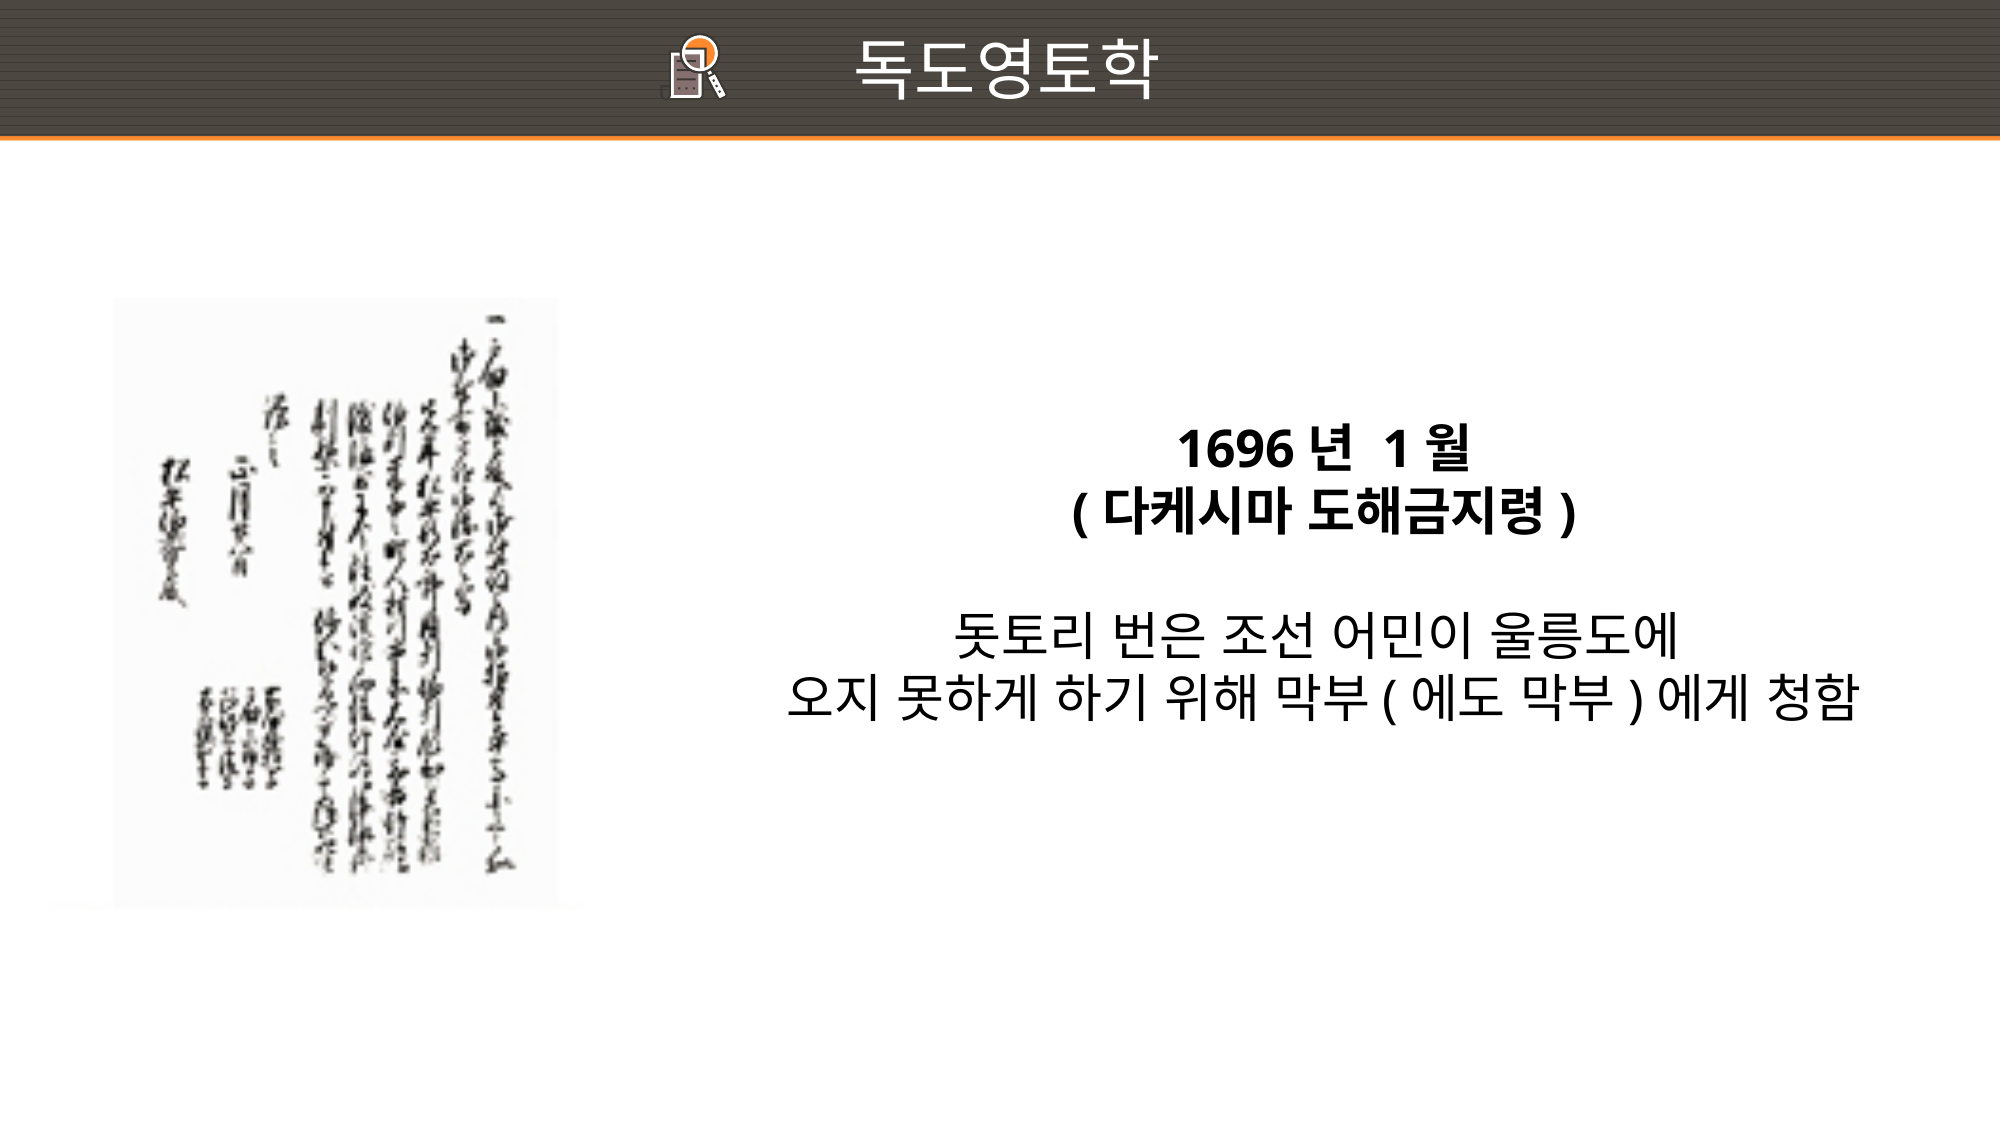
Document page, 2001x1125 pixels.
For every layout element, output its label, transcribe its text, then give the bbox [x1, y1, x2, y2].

picture [43, 298, 688, 910]
text_box 독도영토학 [0, 0, 2000, 137]
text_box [660, 33, 728, 101]
text_box 1696년 1월 (다케시마 도해금지령) 돗토리 번은 조선 어민이 울릉도에 오지 못하게 하기 위해 막부(에도 막부)에게 청함 [771, 408, 1877, 861]
